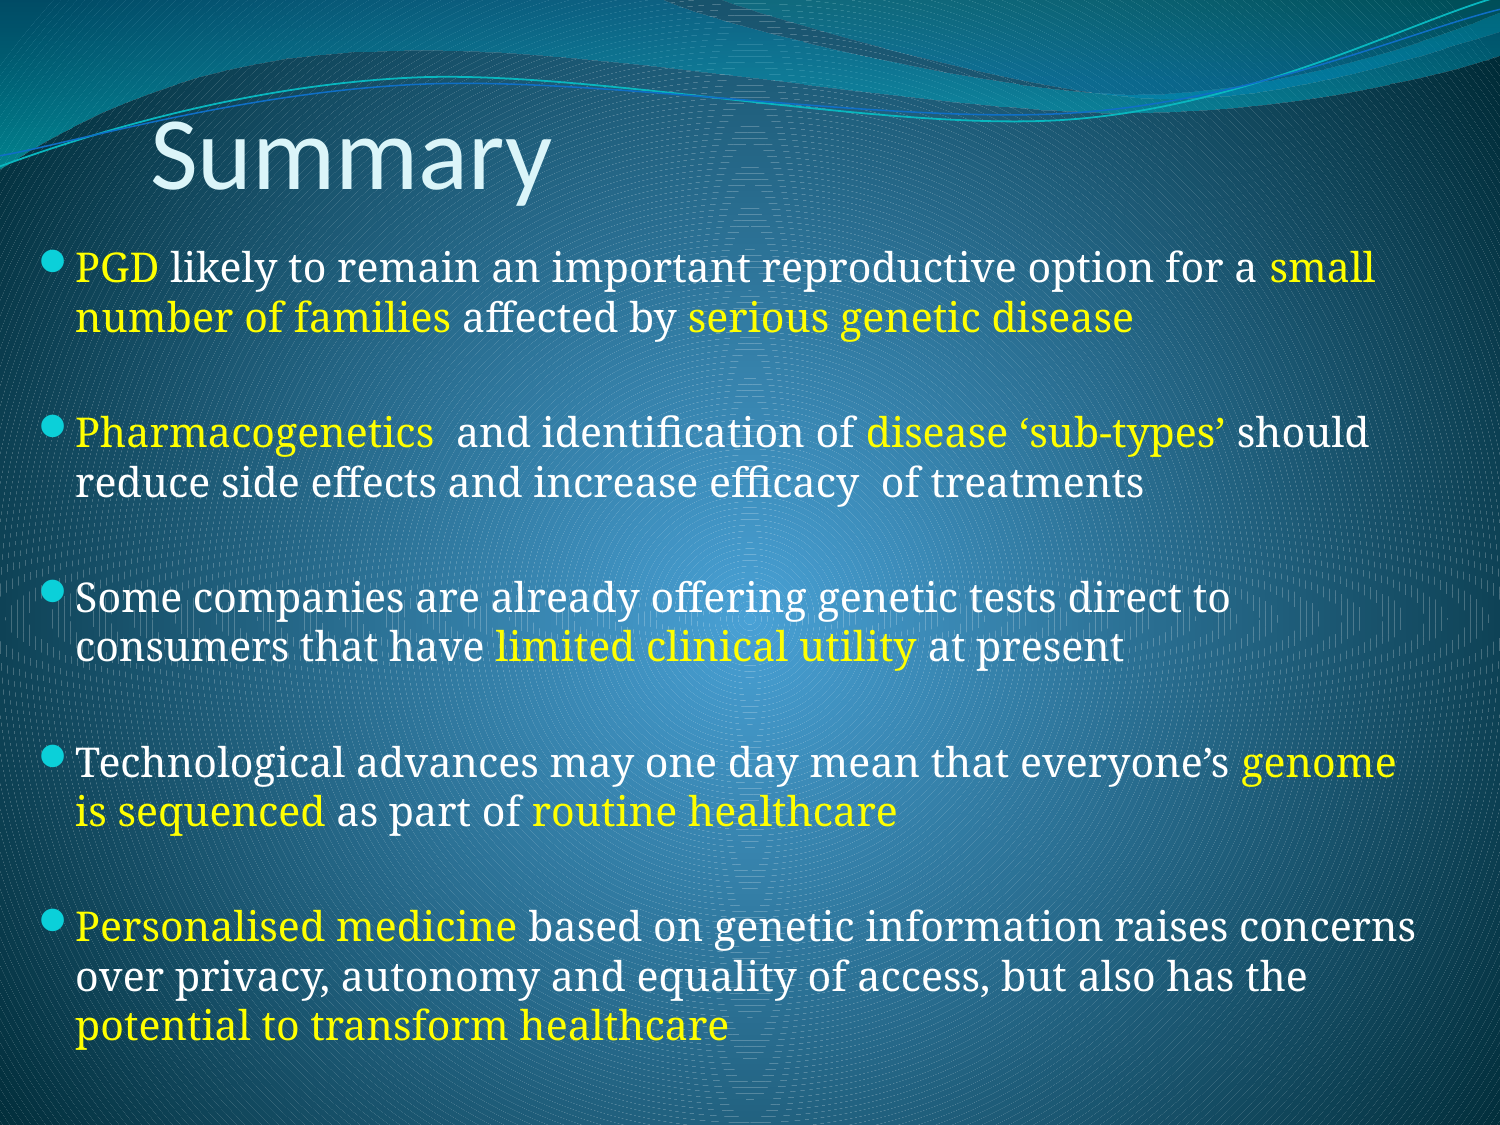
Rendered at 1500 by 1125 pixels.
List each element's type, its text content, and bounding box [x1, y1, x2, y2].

list PGD likely to remain an important reproductive option for a small number of families affected by serious genetic disease Pharmacogenetics and identification of disease ‘sub-types’ should reduce side effects and increase efficacy of treatments Some companies are already offering genetic tests direct to consumers that have limited clinical utility at present Technological advances may one day mean that everyone’s genome is sequenced as part of routine healthcare Personalised medicine based on genetic information raises concerns over privacy, autonomy and equality of access, but also has the potential to transform healthcare [23, 234, 1454, 1067]
title Summary [150, 23, 1500, 211]
